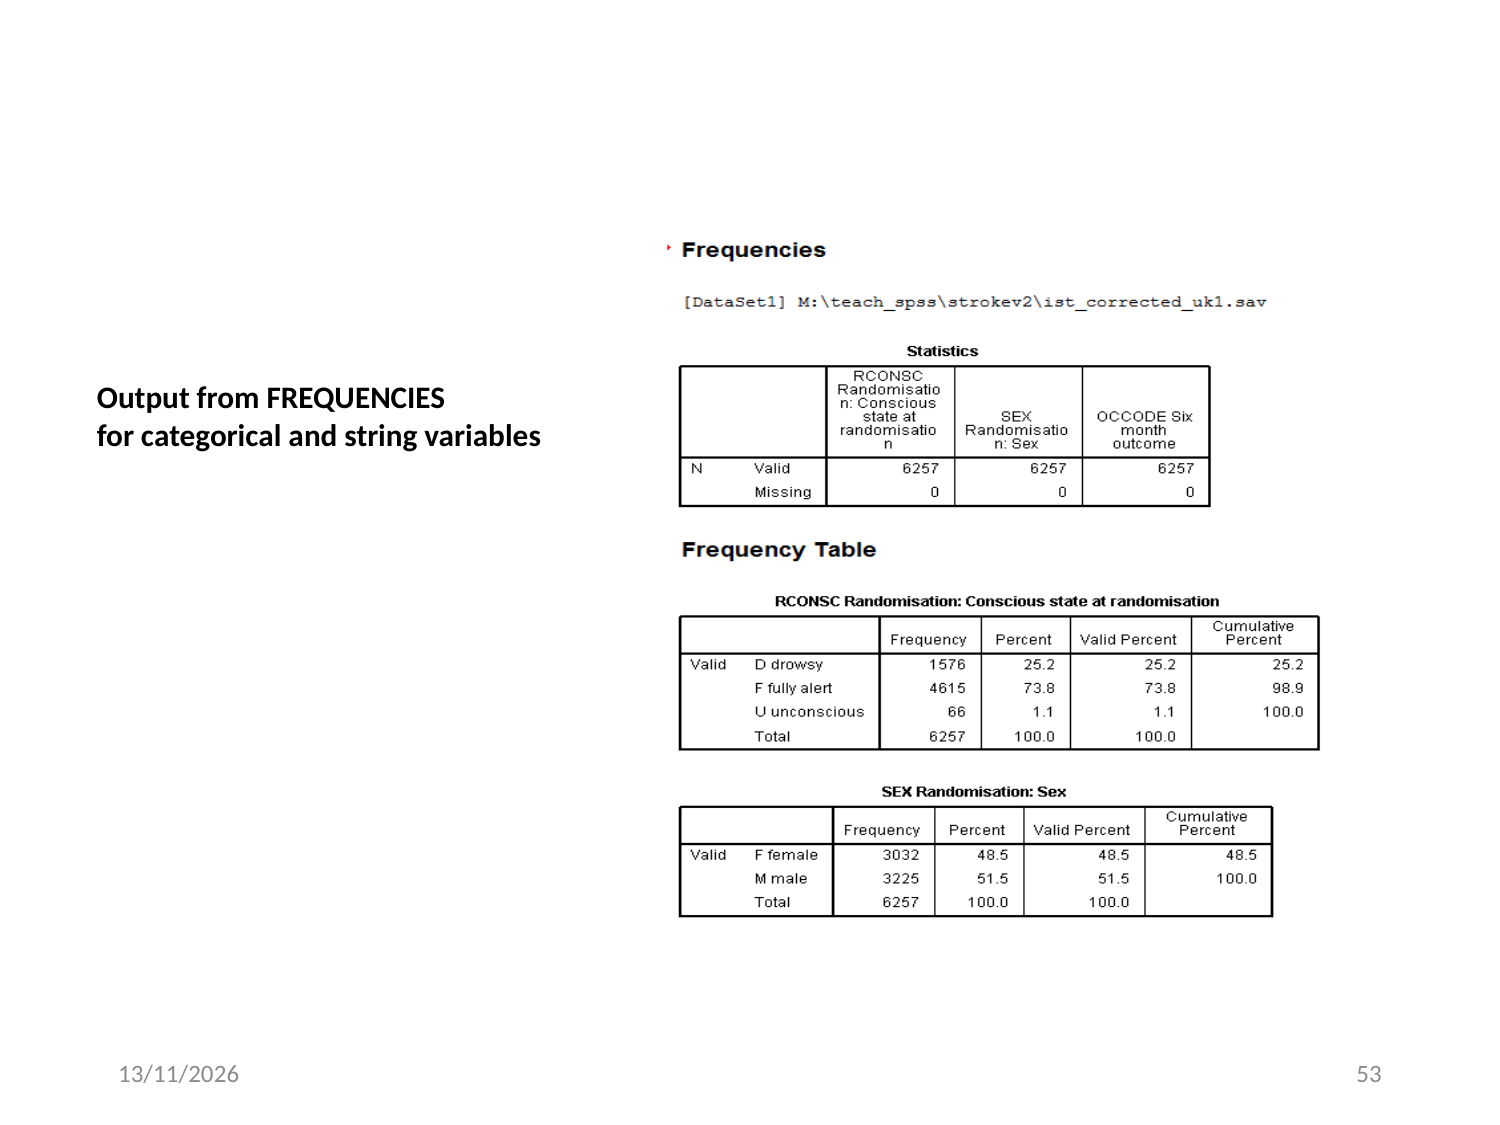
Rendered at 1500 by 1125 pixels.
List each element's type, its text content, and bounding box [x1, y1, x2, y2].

picture [667, 227, 1332, 941]
slide_number 53 [1059, 1042, 1397, 1103]
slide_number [103, 1042, 441, 1103]
text_box Output from FREQUENCIES for categorical and string variables [82, 370, 602, 460]
